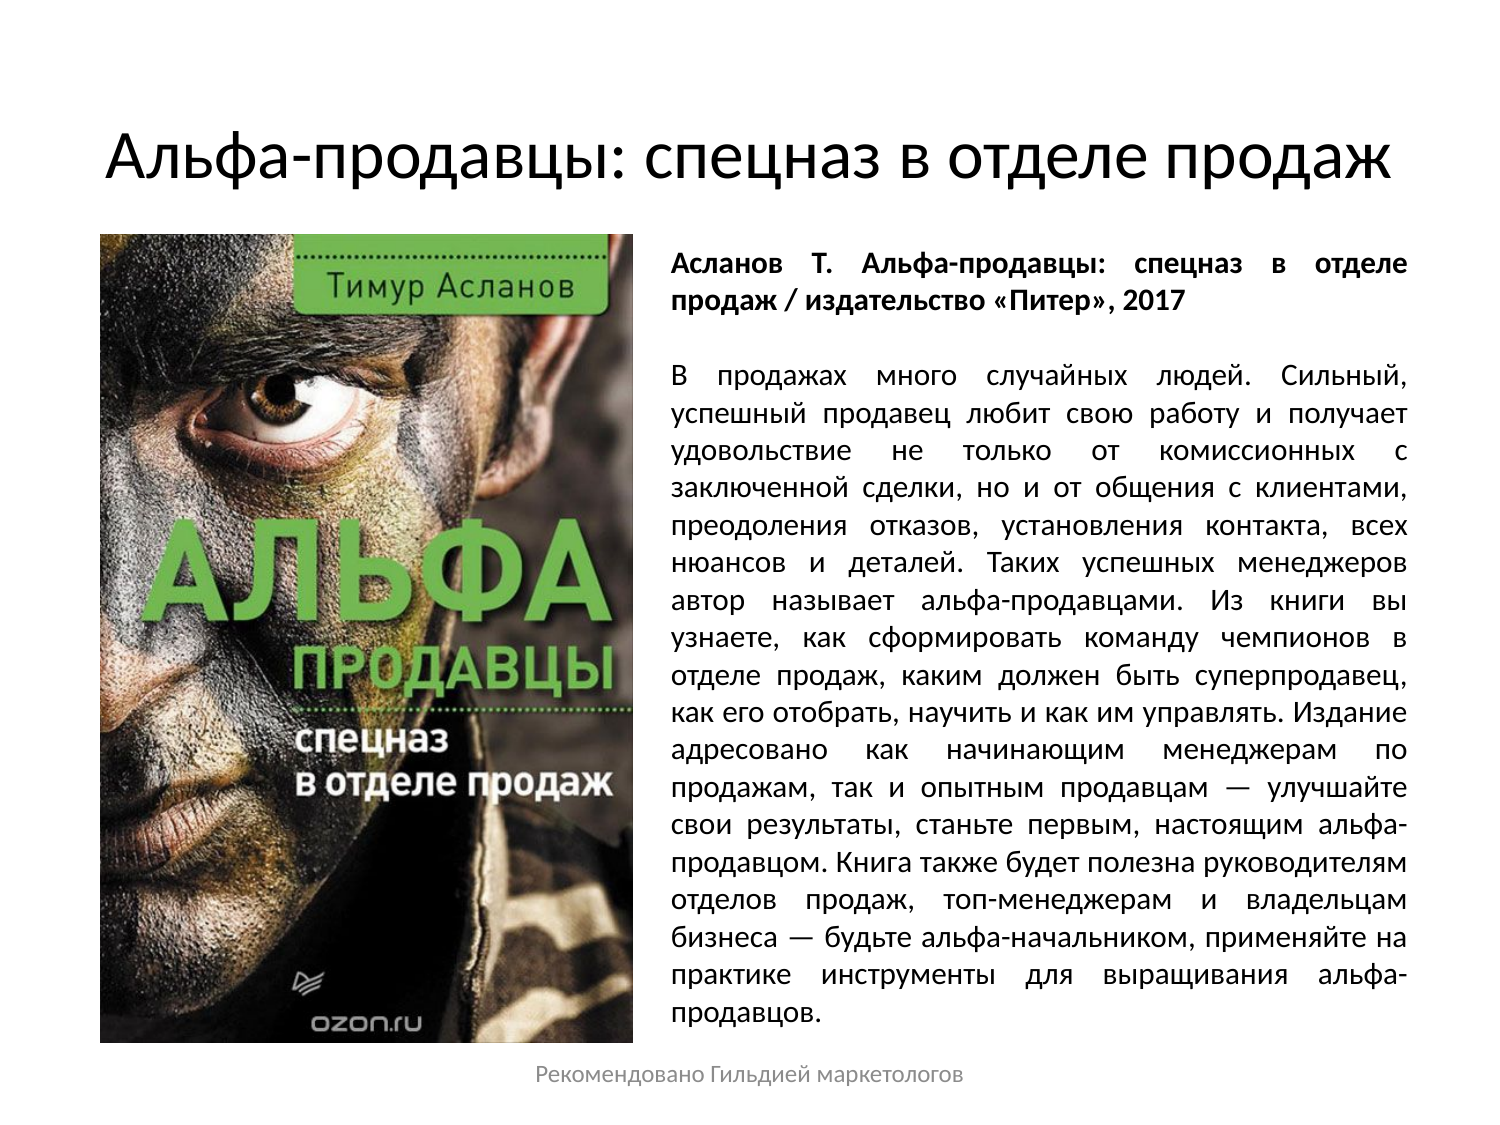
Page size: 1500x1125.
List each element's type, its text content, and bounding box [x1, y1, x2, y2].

footer Рекомендовано Гильдией маркетологов [512, 1042, 988, 1103]
text_box Асланов Т. Альфа-продавцы: спецназ в отделе продаж / издательство «Питер», 2017 В продажах много случайных людей. Сильный, успешный продавец любит свою работу и получает удовольствие не только от комиссионных с заключенной сделки, но и от общения с клиентами, преодоления отказов, установления контакта, всех нюансов и деталей. Таких успешных менеджеров автор называет альфа-продавцами. Из книги вы узнаете, как сформировать команду чемпионов в отделе продаж, каким должен быть суперпродавец, как его отобрать, научить и как им управлять. Издание адресовано как начинающим менеджерам по продажам, так и опытным продавцам — улучшайте свои результаты, станьте первым, настоящим альфа-продавцом. Книга также будет полезна руководителям отделов продаж, топ-менеджерам и владельцам бизнеса — будьте альфа-начальником, применяйте на практике инструменты для выращивания альфа-продавцов. [655, 234, 1424, 1036]
picture [100, 234, 633, 1043]
text_box Альфа-продавцы: спецназ в отделе продаж [76, 66, 1424, 235]
